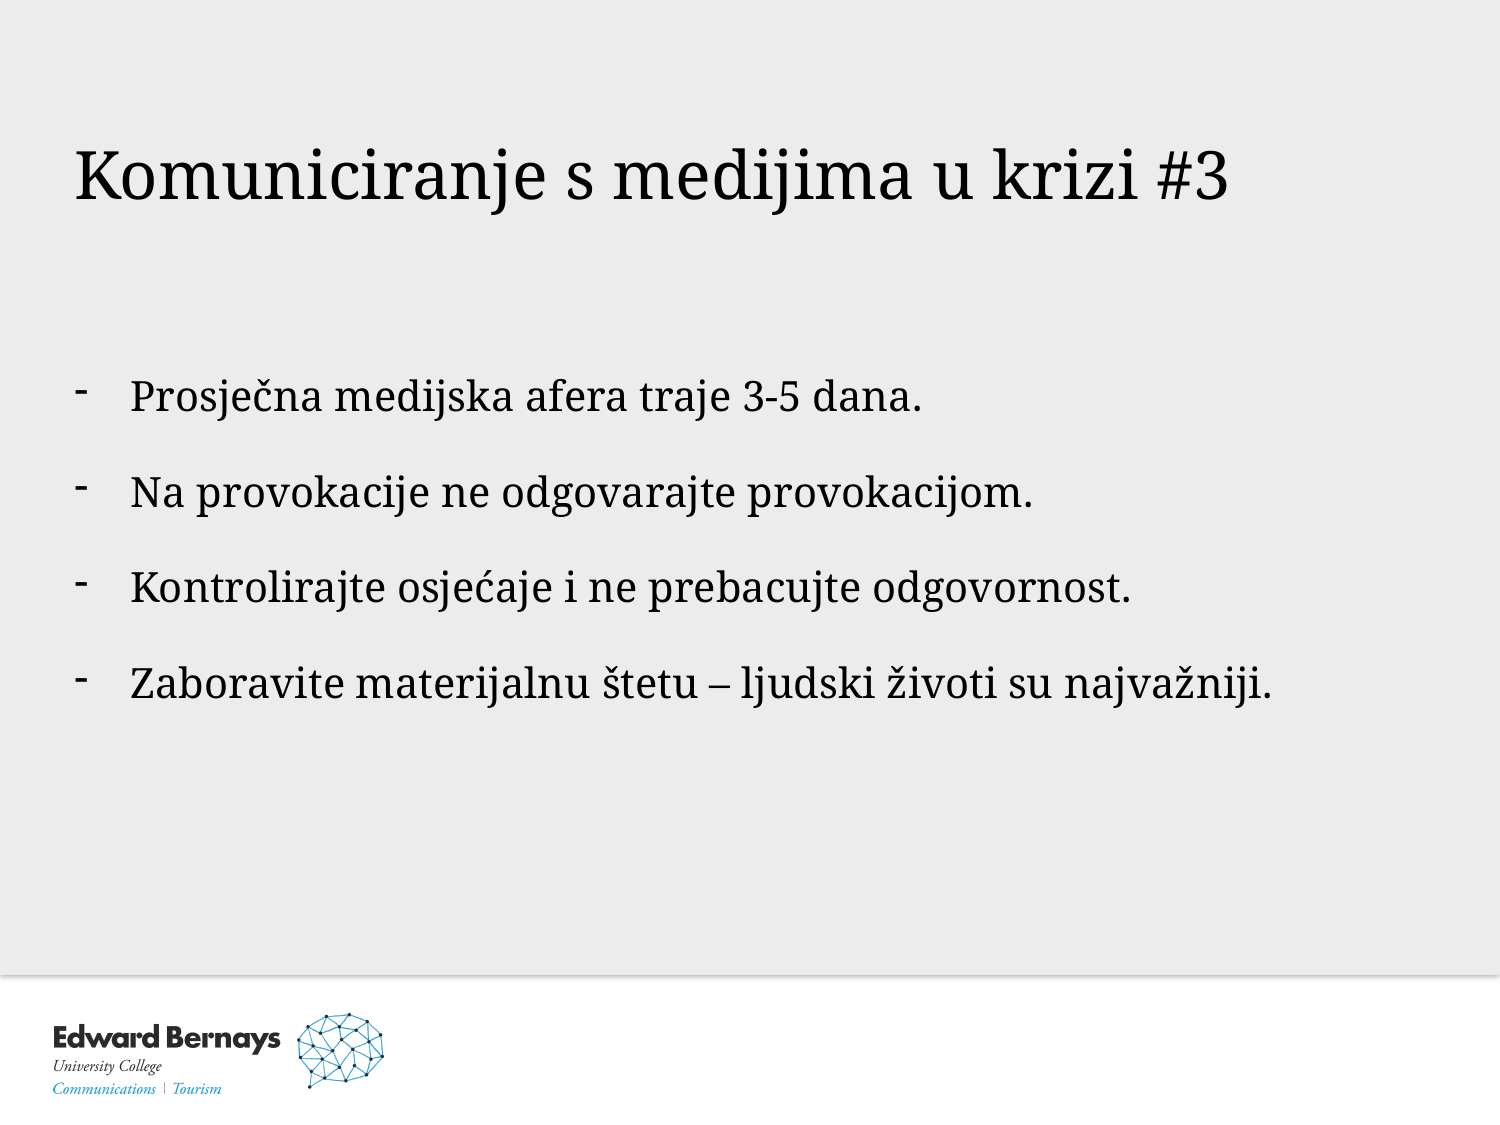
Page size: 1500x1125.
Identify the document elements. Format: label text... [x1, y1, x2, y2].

picture [53, 1013, 384, 1094]
list Prosječna medijska afera traje 3-5 dana. Na provokacije ne odgovarajte provokacijom. Kontrolirajte osjećaje i ne prebacujte odgovornost. Zaboravite materijalnu štetu – ljudski životi su najvažniji. [59, 266, 1412, 923]
list Komuniciranje s medijima u krizi #3 [59, 125, 1436, 217]
